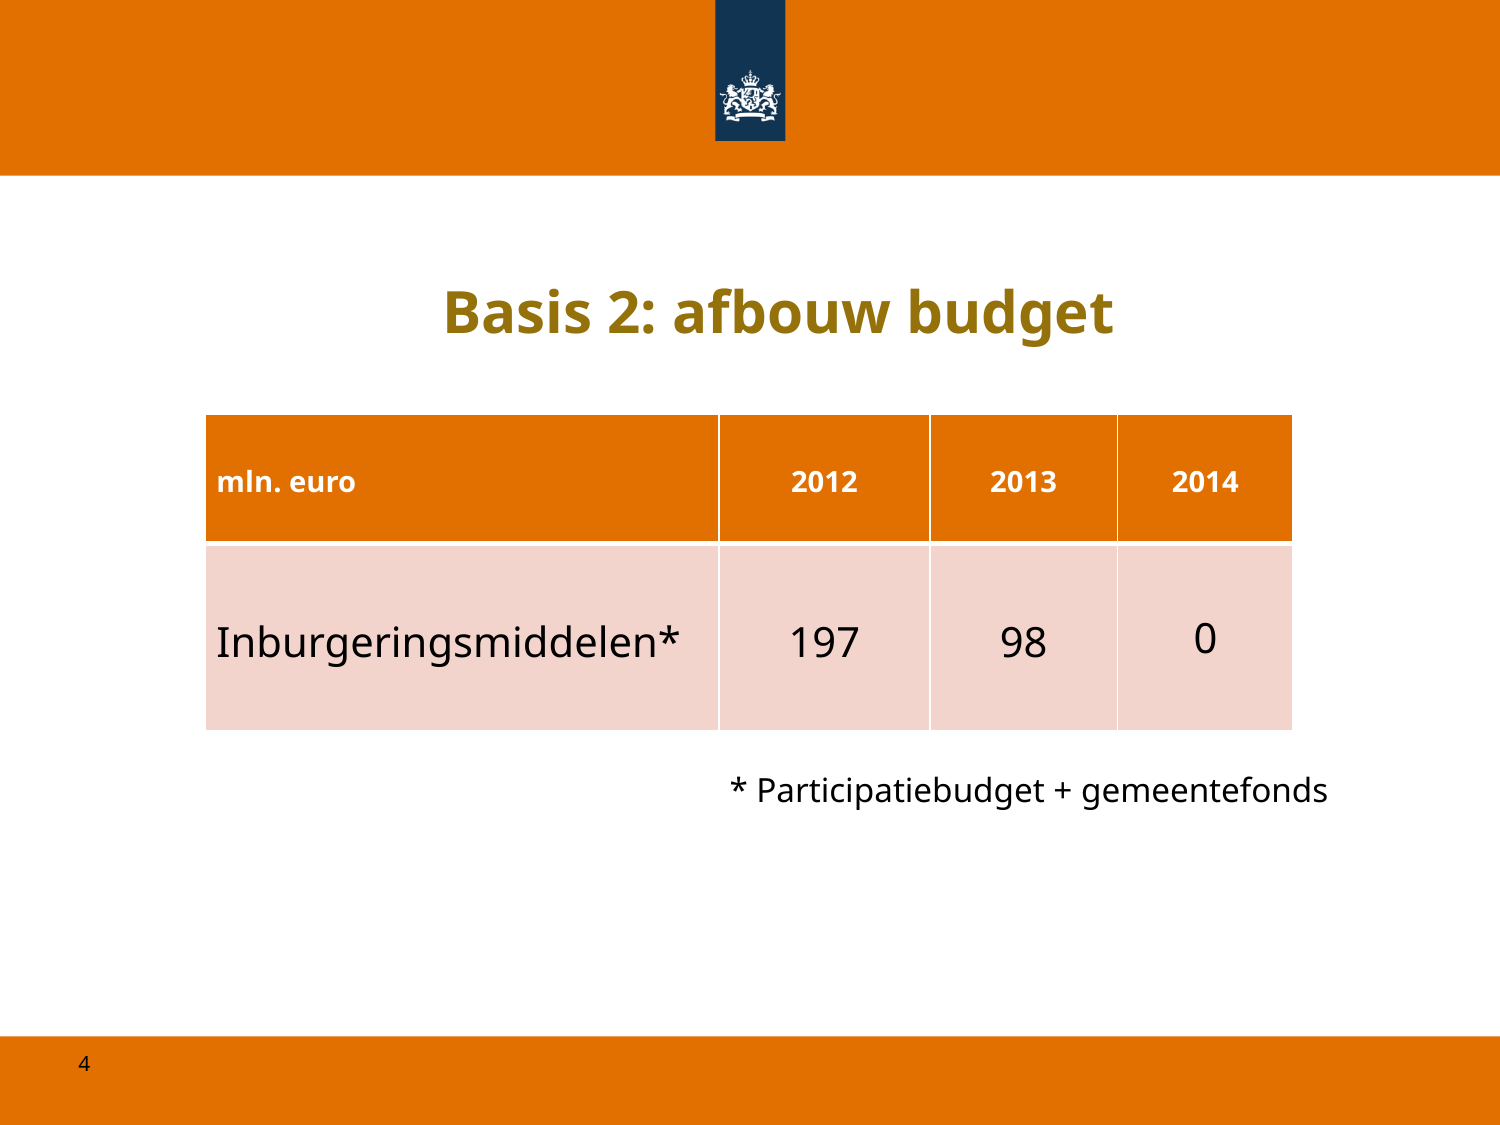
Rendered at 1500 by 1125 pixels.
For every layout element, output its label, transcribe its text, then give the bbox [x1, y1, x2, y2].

picture [0, 0, 1500, 141]
table_cell 0 [1118, 546, 1292, 730]
table_header 2014 [1118, 415, 1292, 541]
text_box * Participatiebudget + gemeentefonds [714, 761, 1418, 817]
table_header mln. euro [206, 415, 718, 541]
table_cell Inburgeringsmiddelen* [206, 546, 718, 730]
title Basis 2: afbouw budget [257, 292, 1300, 387]
table_cell 98 [931, 546, 1117, 730]
table_header 2013 [931, 415, 1117, 541]
table_cell 197 [720, 546, 929, 730]
table_header 2012 [720, 415, 929, 541]
